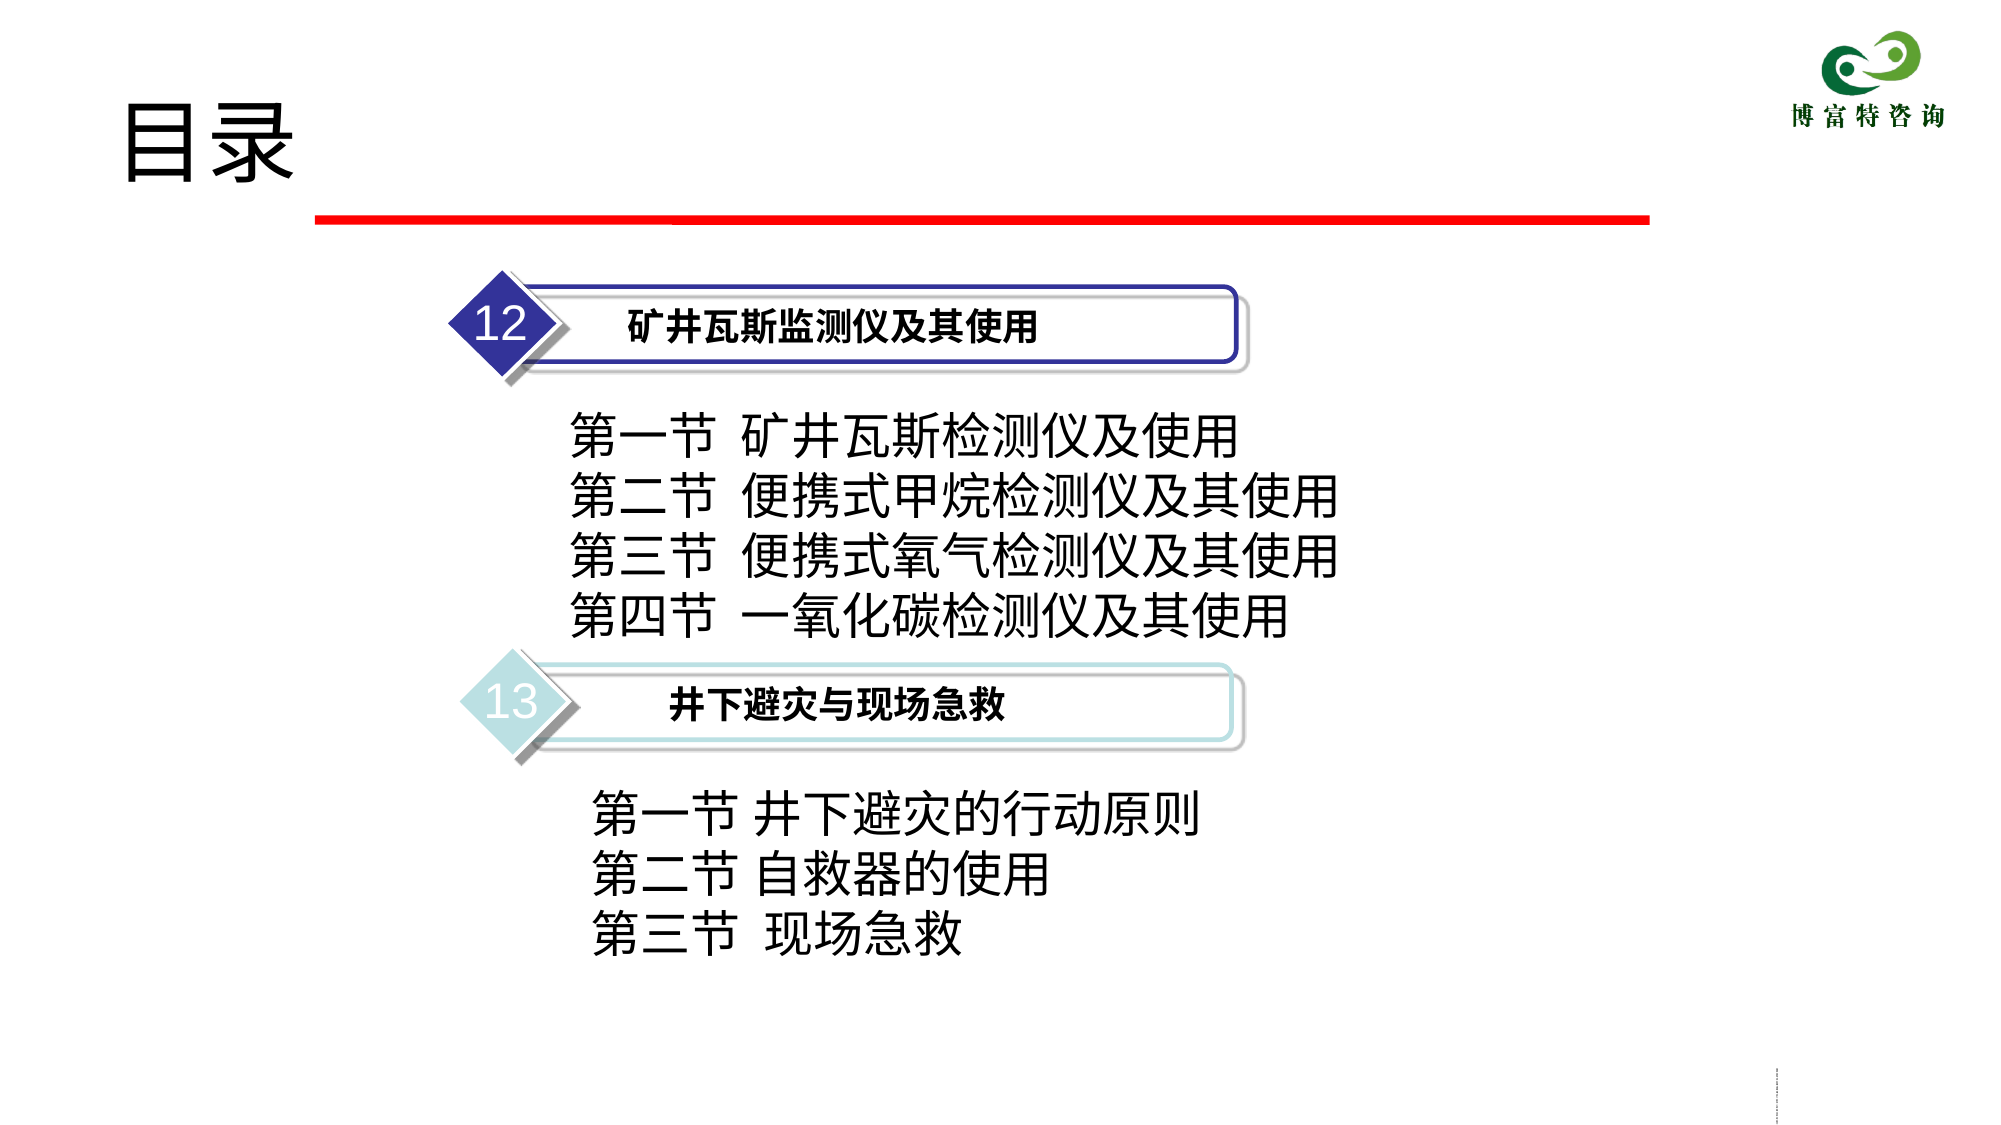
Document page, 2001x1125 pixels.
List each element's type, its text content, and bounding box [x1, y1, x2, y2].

list [99, 262, 1901, 1006]
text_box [444, 266, 1237, 380]
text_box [456, 645, 1232, 759]
text_box 第一节 矿井瓦斯检测仪及使用 第二节 便携式甲烷检测仪及其使用 第三节 便携式氧气检测仪及其使用 第四节 一氧化碳检测仪及其使用 [553, 397, 1356, 652]
title 目录 [99, 44, 1901, 233]
text_box 第一节 井下避灾的行动原则 第二节 自救器的使用 第三节 现场急救 [576, 774, 1218, 1030]
picture [1772, 30, 1969, 131]
